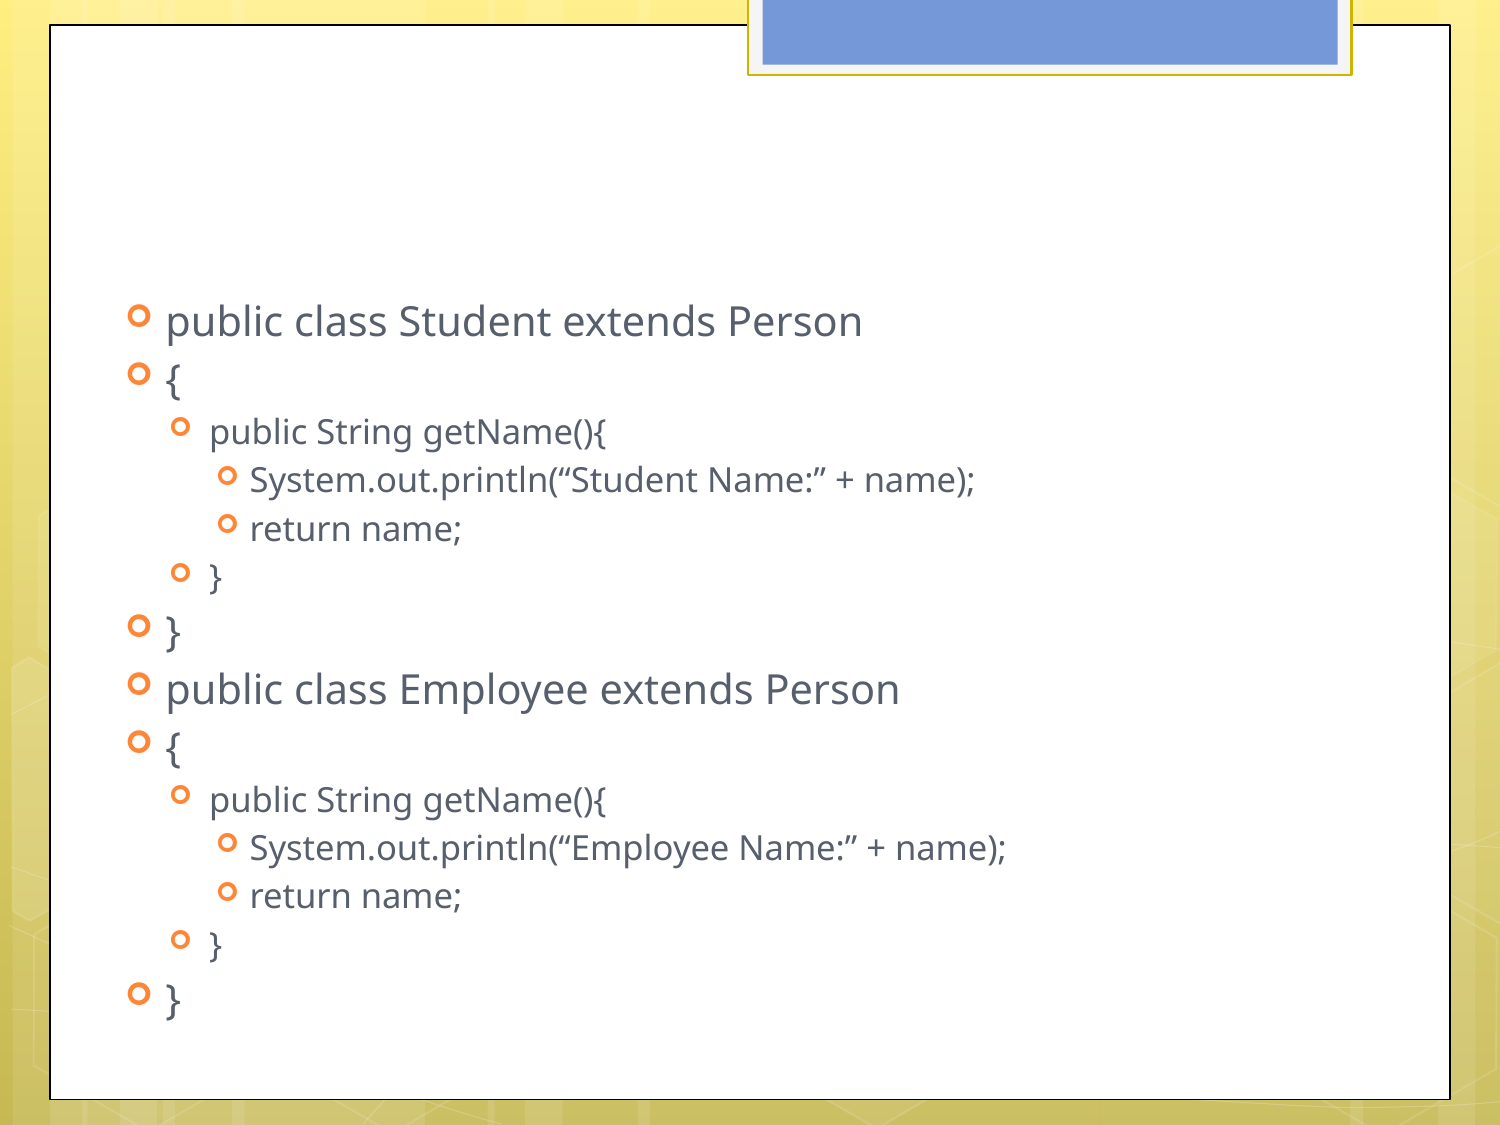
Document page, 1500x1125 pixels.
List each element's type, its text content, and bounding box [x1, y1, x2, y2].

list public class Student extends Person { public String getName(){ System.out.println(“Student Name:” + name); return name; } } public class Employee extends Person { public String getName(){ System.out.println(“Employee Name:” + name); return name; } } [99, 287, 1400, 1038]
